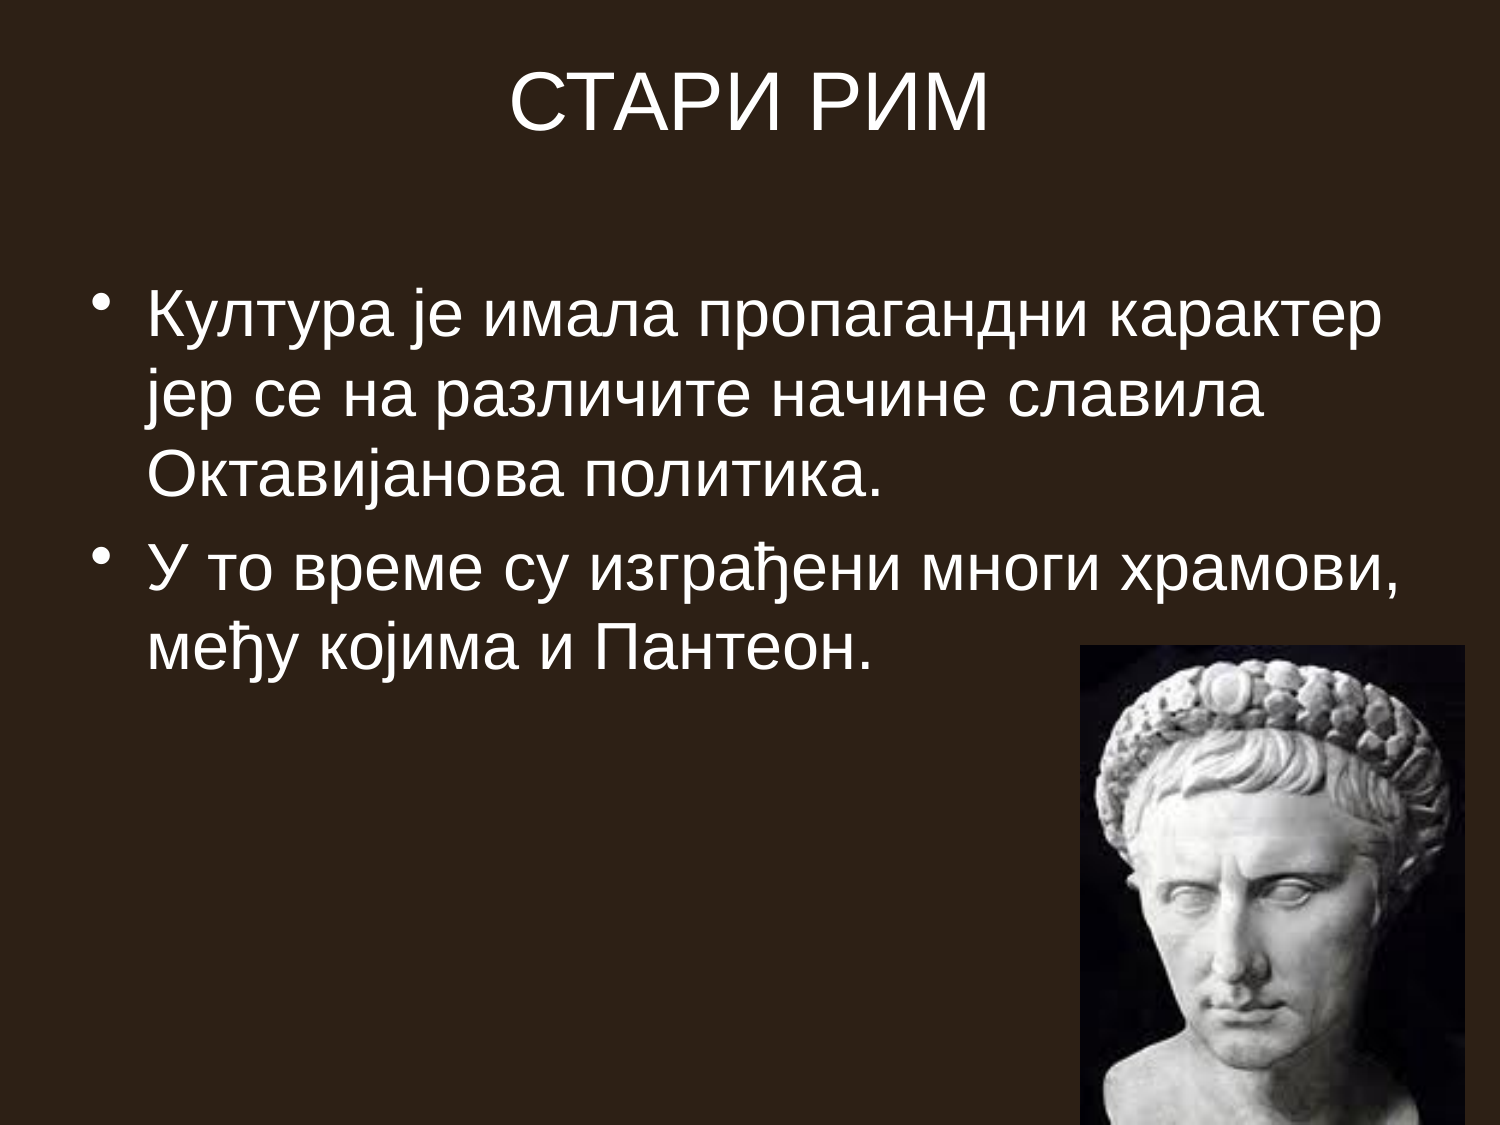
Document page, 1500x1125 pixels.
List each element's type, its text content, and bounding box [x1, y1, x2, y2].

picture [1080, 645, 1465, 1125]
title СТАРИ РИМ [74, 44, 1426, 150]
list Култура је имала пропагандни карактер јер се на различите начине славила Октавијанова политика. У то време су изграђени многи храмови, међу којима и Пантеон. [74, 262, 1426, 1006]
